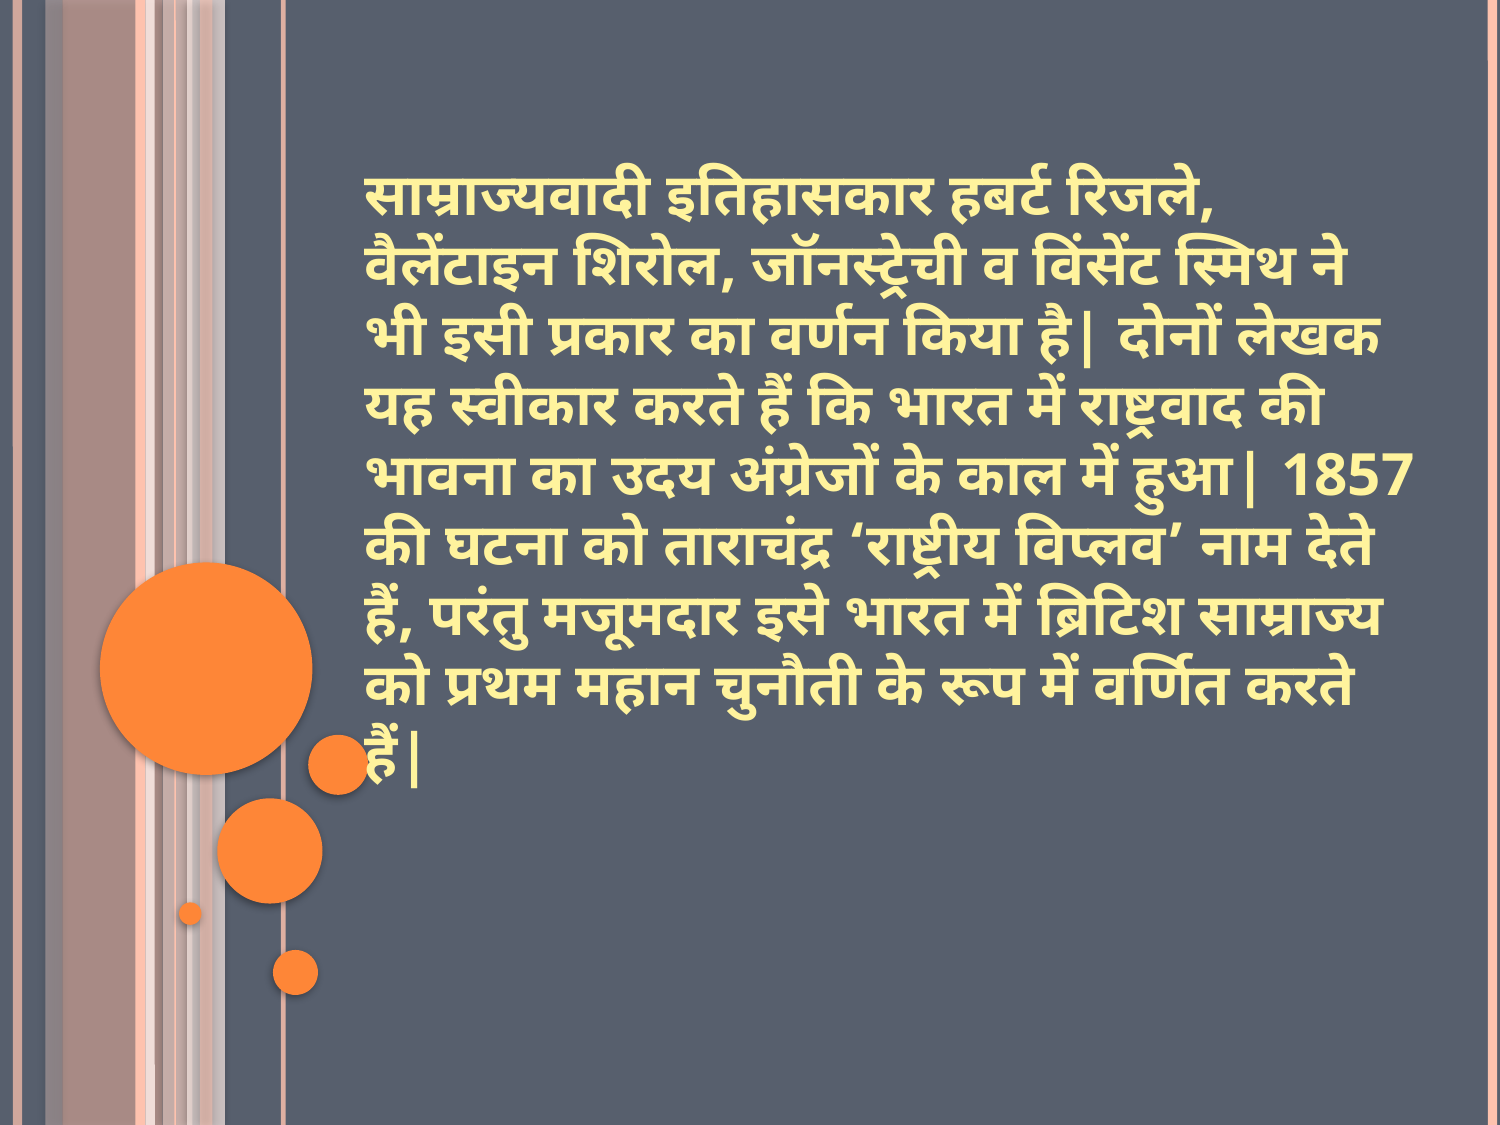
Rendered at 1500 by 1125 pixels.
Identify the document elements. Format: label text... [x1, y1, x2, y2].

list साम्राज्यवादी इतिहासकार हबर्ट रिजले, वैलेंटाइन शिरोल, जॉनस्ट्रेची व विंसेंट स्मिथ ने भी इसी प्रकार का वर्णन किया है| दोनों लेखक यह स्वीकार करते हैं कि भारत में राष्ट्रवाद की भावना का उदय अंग्रेजों के काल में हुआ| 1857 की घटना को ताराचंद्र ‘राष्ट्रीय विप्लव’ नाम देते हैं, परंतु मजूमदार इसे भारत में ब्रिटिश साम्राज्य को प्रथम महान चुनौती के रूप में वर्णित करते हैं| [350, 149, 1438, 1075]
